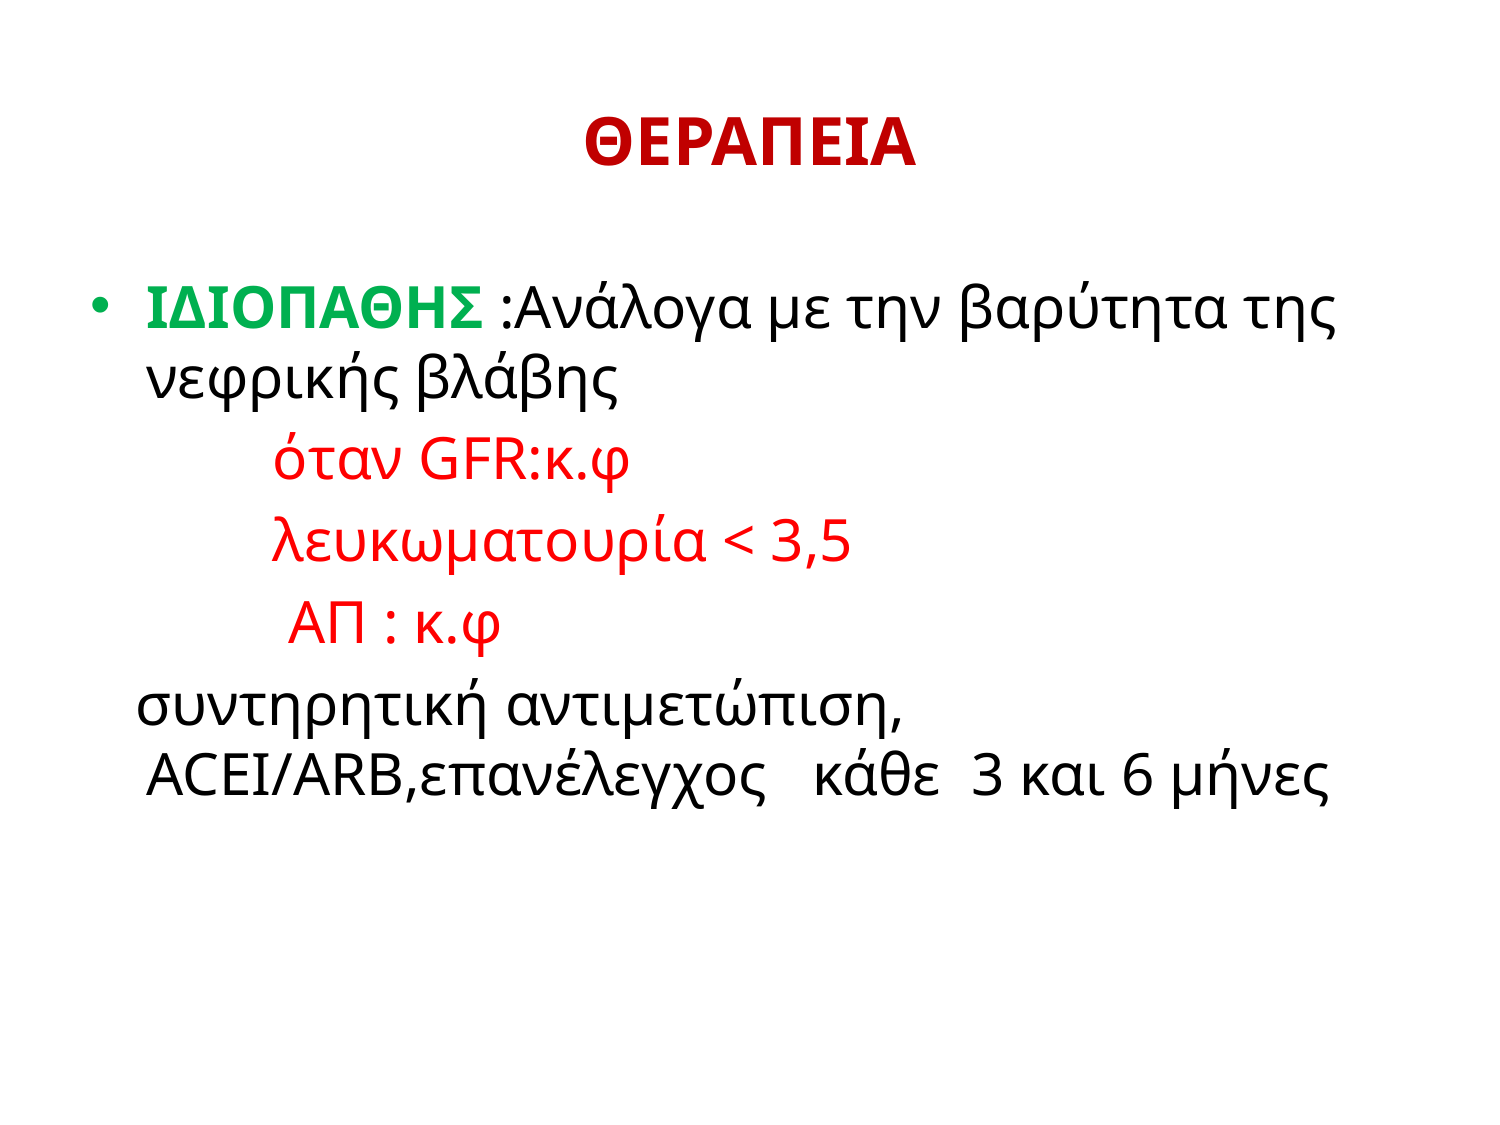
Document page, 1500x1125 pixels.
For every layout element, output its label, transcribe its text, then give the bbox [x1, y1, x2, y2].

list ΙΔΙΟΠΑΘΗΣ :Ανάλογα με την βαρύτητα της νεφρικής βλάβης όταν GFR:κ.φ λευκωματουρία < 3,5 ΑΠ : κ.φ συντηρητική αντιμετώπιση, ACEI/ARB,επανέλεγχος κάθε 3 και 6 μήνες [75, 262, 1425, 1005]
title ΘΕΡΑΠΕΙΑ [75, 45, 1425, 233]
